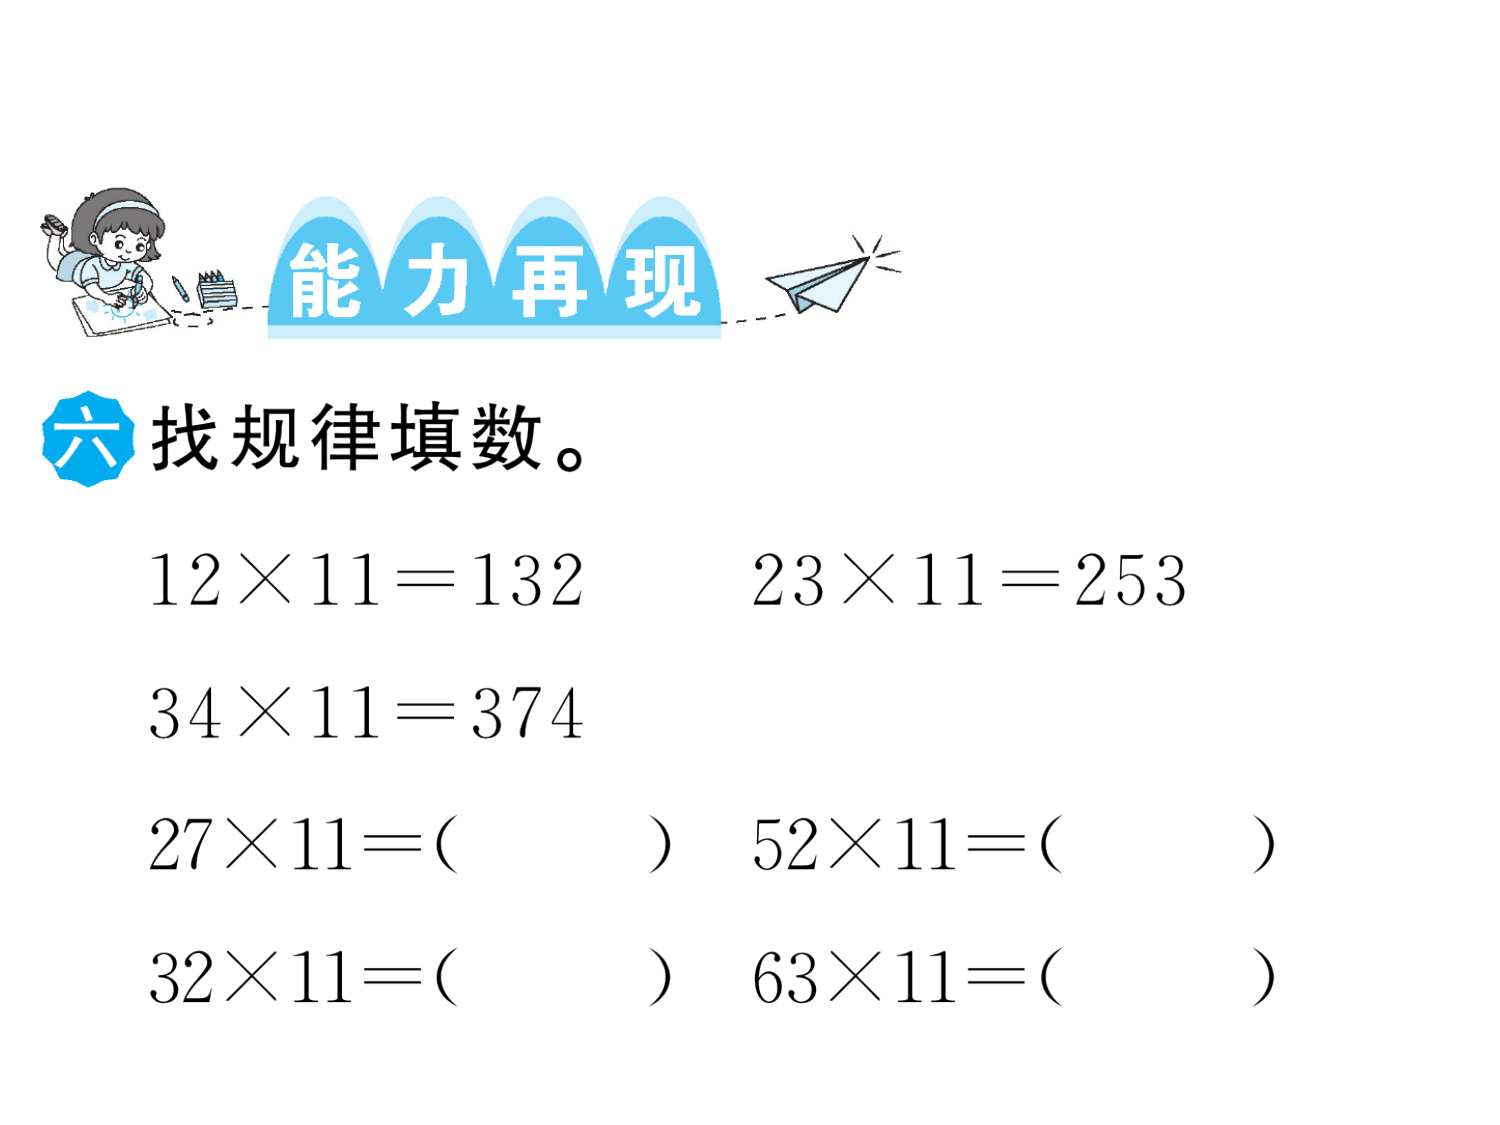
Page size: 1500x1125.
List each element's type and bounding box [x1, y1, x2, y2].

picture [35, 177, 1453, 1027]
